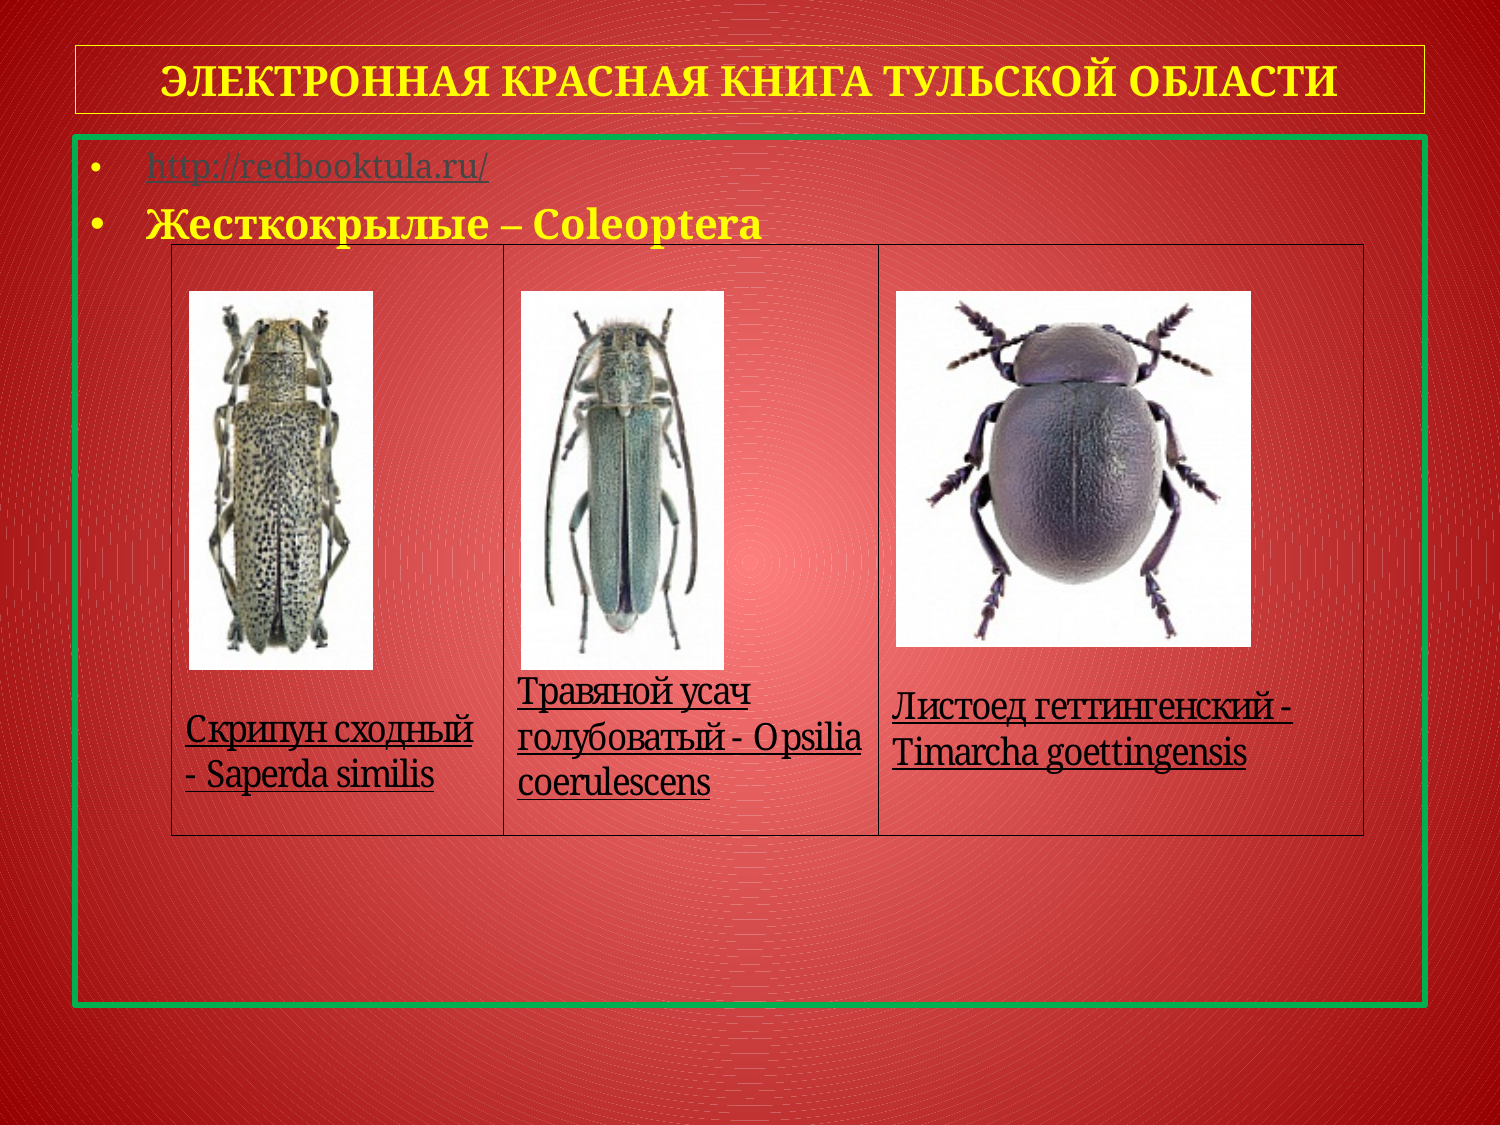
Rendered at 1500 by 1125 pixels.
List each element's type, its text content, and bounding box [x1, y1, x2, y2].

title ЭЛЕКТРОННАЯ КРАСНАЯ КНИГА ТУЛЬСКОЙ ОБЛАСТИ [75, 45, 1425, 114]
list http://redbooktula.ru/ Жесткокрылые – Coleoptera [75, 137, 1425, 1005]
picture [170, 243, 1365, 906]
